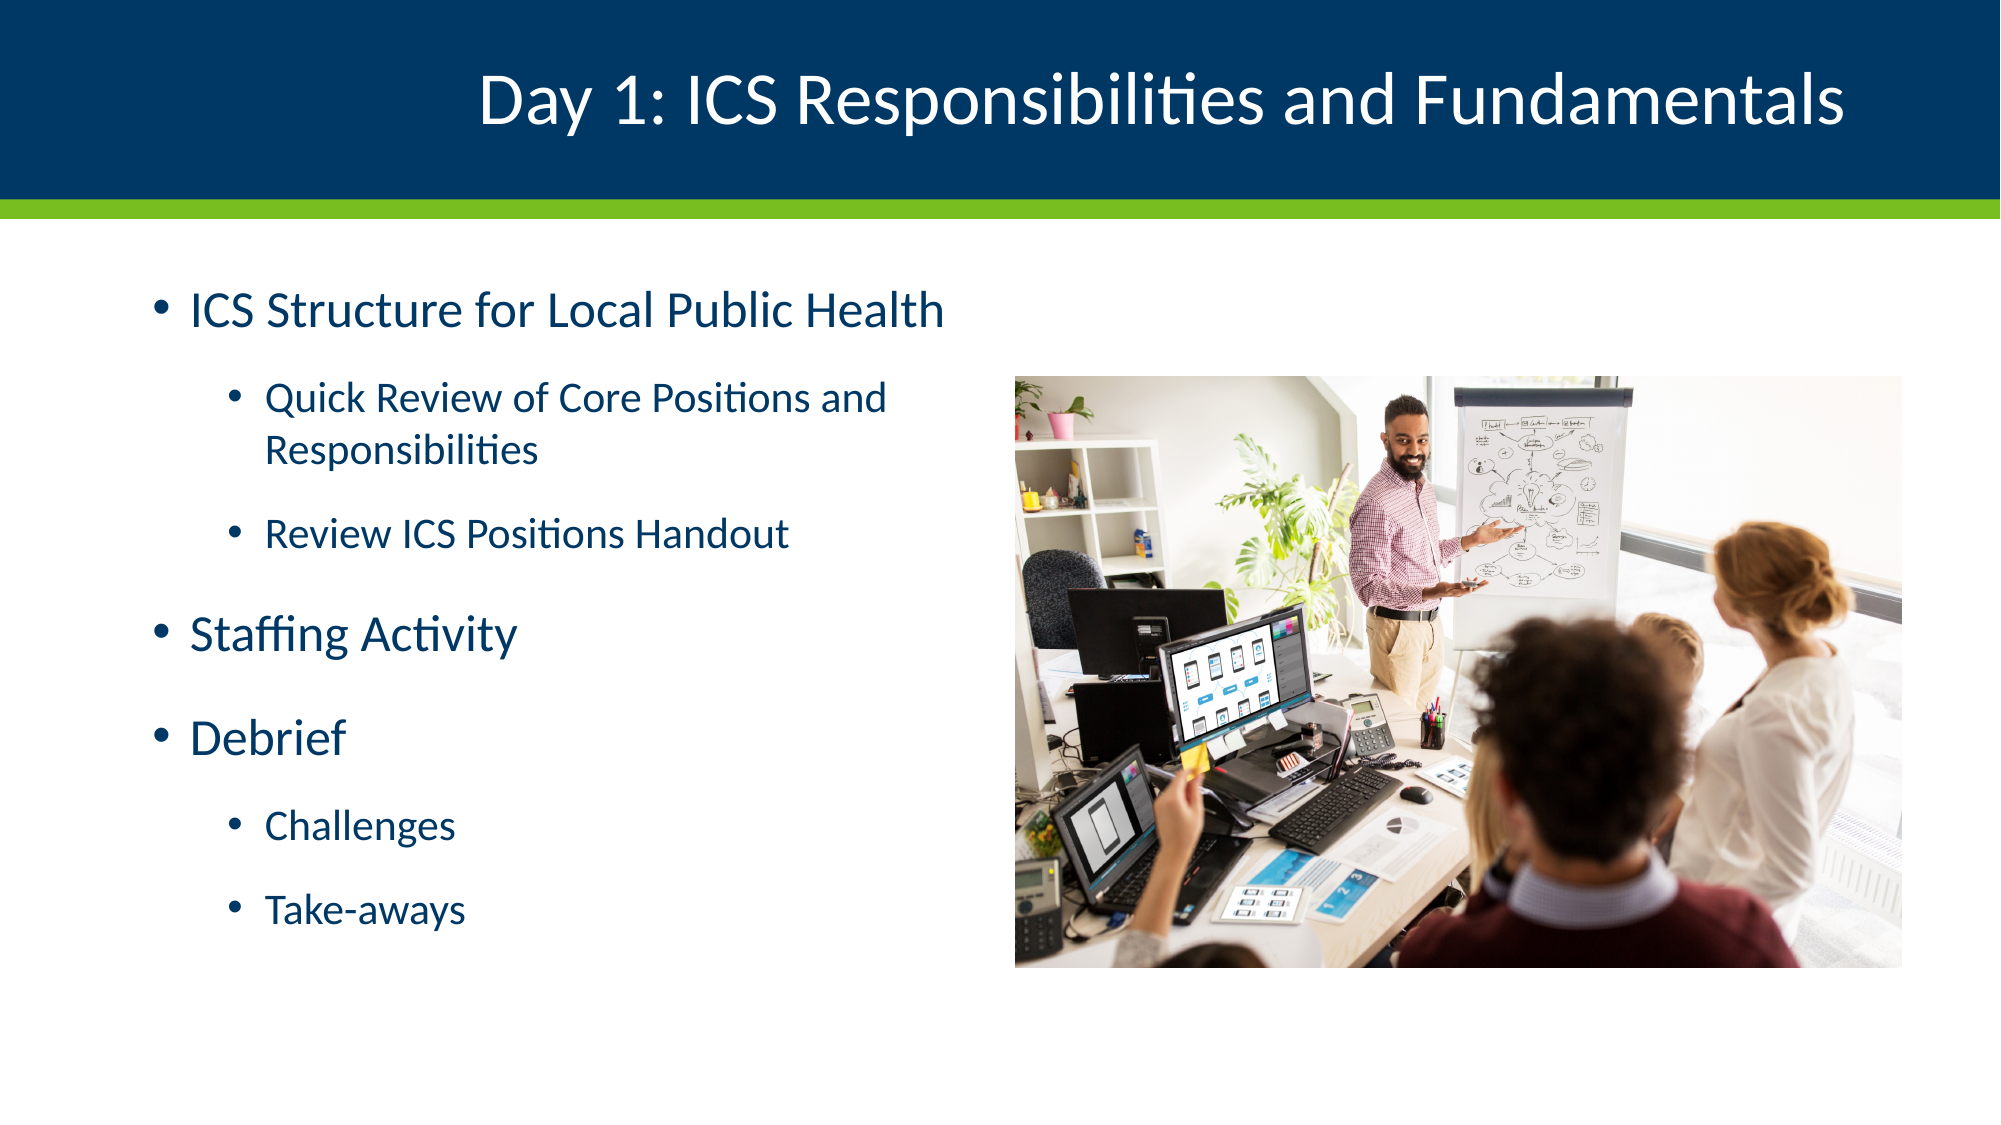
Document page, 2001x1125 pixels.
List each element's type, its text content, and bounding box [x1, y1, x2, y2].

title Day 1: ICS Responsibilities and Fundamentals [137, 24, 1863, 175]
list ICS Structure for Local Public Health Quick Review of Core Positions and Responsibilities Review ICS Positions Handout Staffing Activity Debrief Challenges Take-aways [137, 267, 1135, 1052]
picture [1014, 376, 1902, 969]
